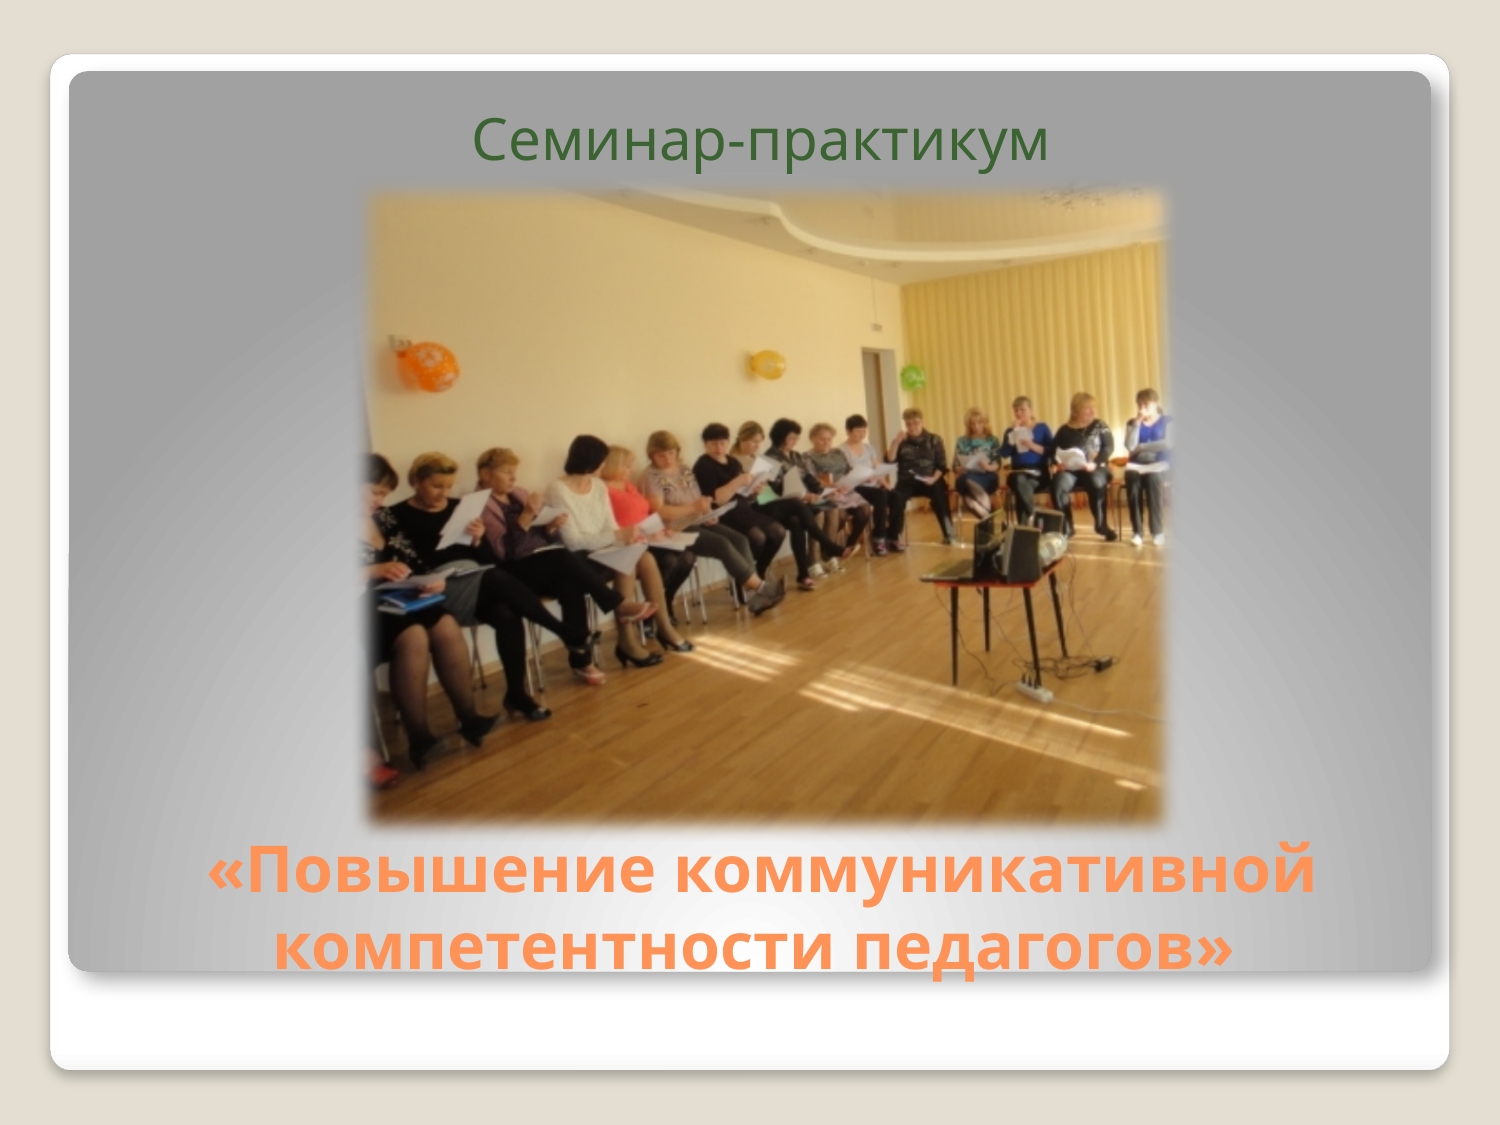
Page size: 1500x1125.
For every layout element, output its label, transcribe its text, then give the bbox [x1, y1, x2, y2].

title «Повышение коммуникативной компетентности педагогов» [82, 817, 1425, 990]
picture [351, 175, 1181, 844]
list Семинар-практикум [82, 86, 1425, 774]
